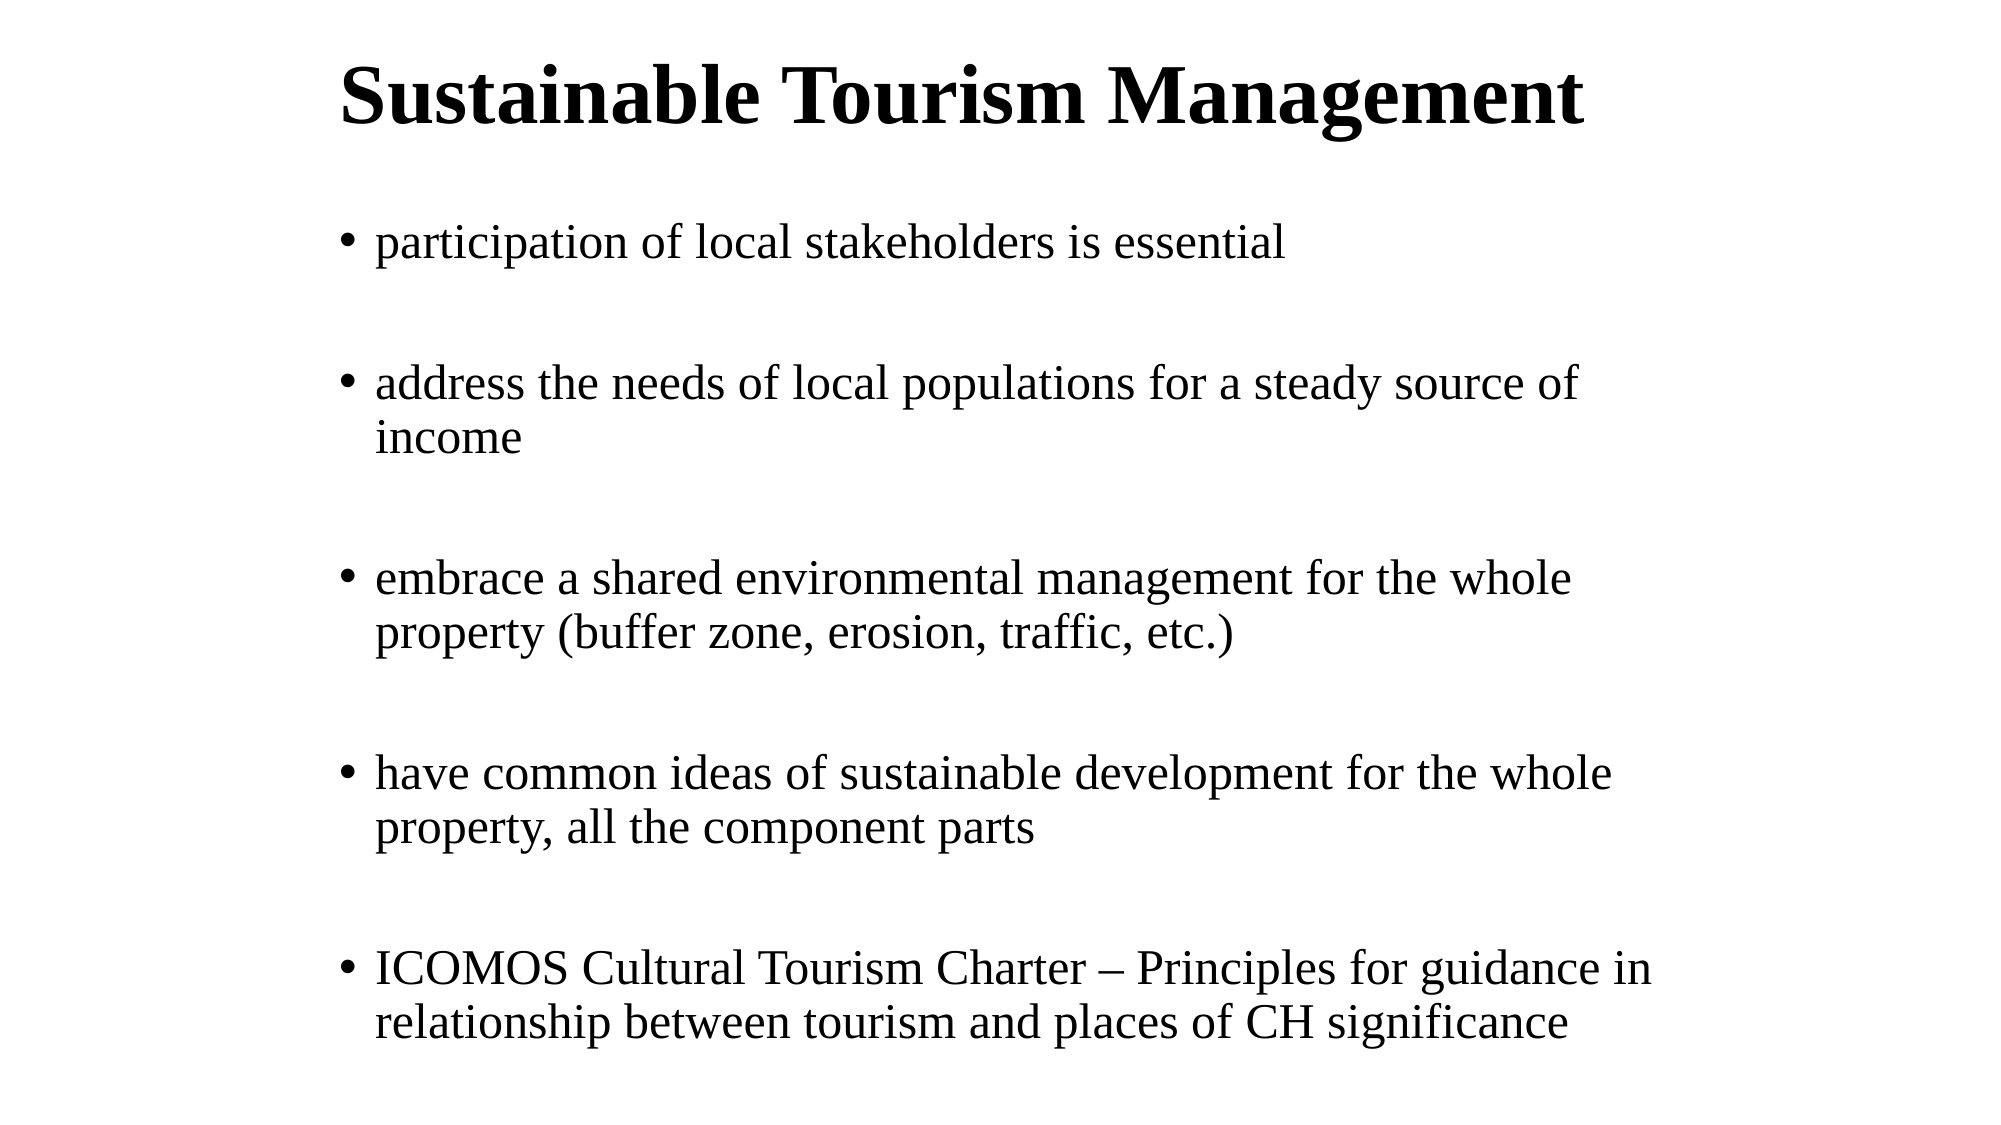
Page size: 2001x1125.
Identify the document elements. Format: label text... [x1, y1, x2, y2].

list participation of local stakeholders is essential address the needs of local populations for a steady source of income embrace a shared environmental management for the whole property (buffer zone, erosion, traffic, etc.) have common ideas of sustainable development for the whole property, all the component parts ICOMOS Cultural Tourism Charter – Principles for guidance in relationship between tourism and places of CH significance [324, 208, 1675, 1071]
title Sustainable Tourism Management [324, 30, 1675, 161]
